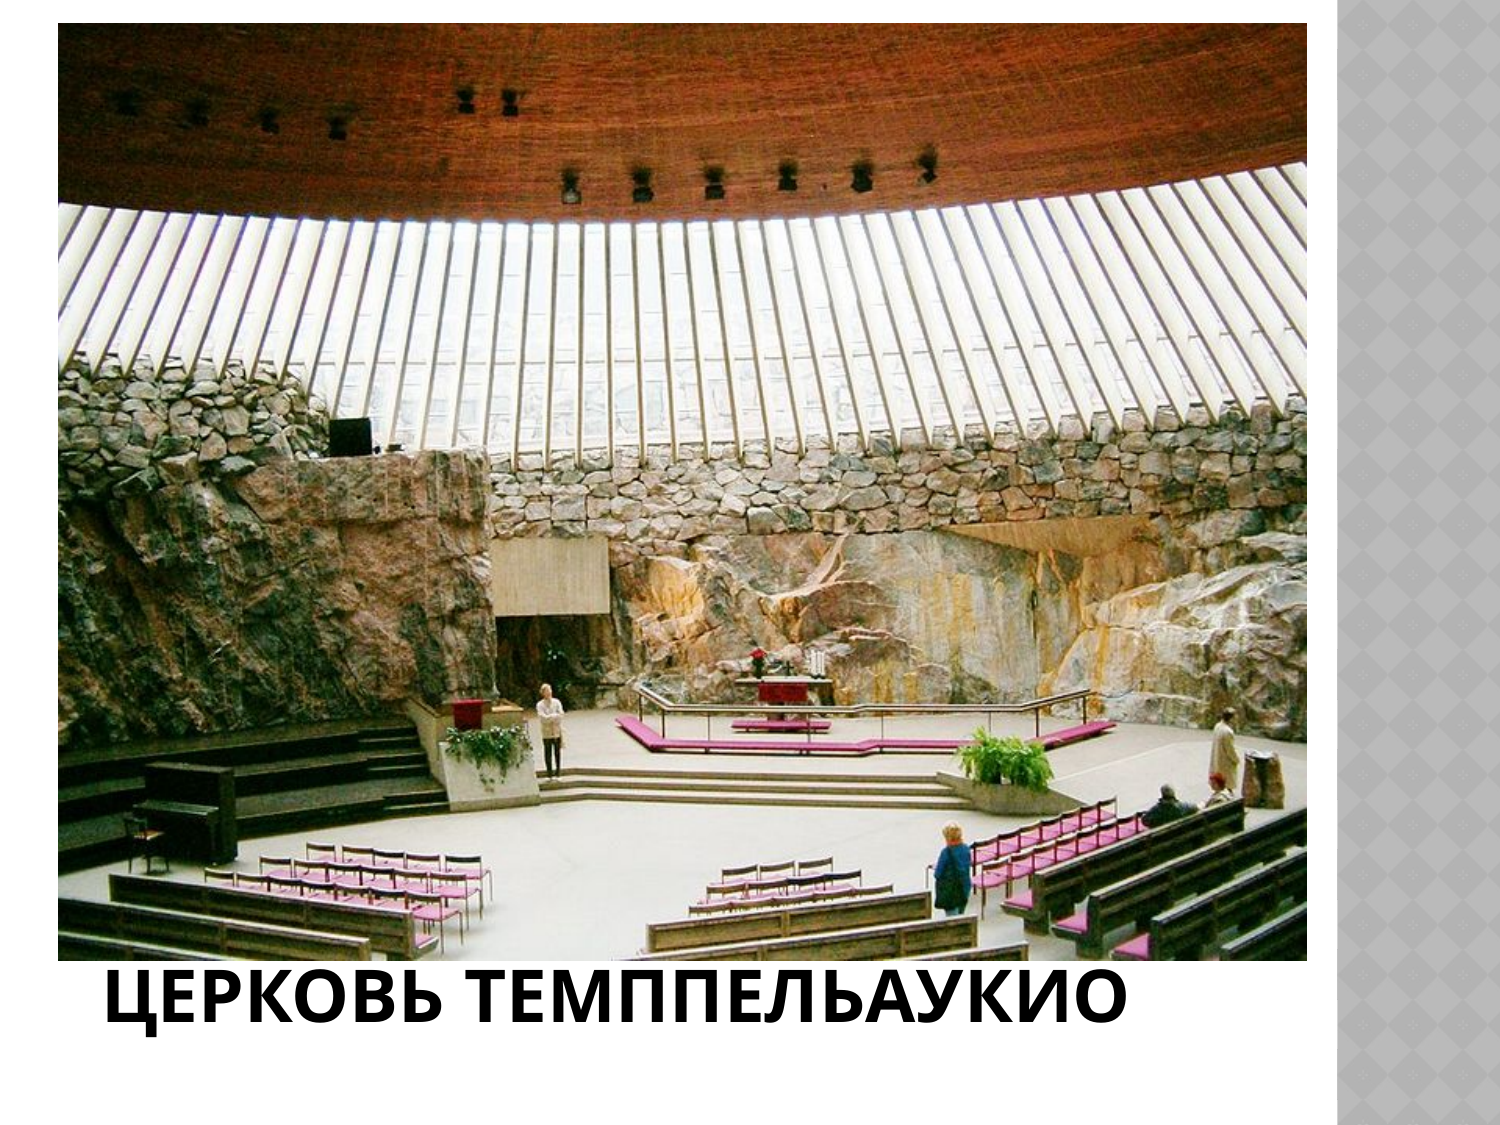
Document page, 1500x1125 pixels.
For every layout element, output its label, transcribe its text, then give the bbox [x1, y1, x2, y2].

title Церковь Темппельаукио [93, 972, 1301, 1125]
picture [58, 23, 1308, 962]
